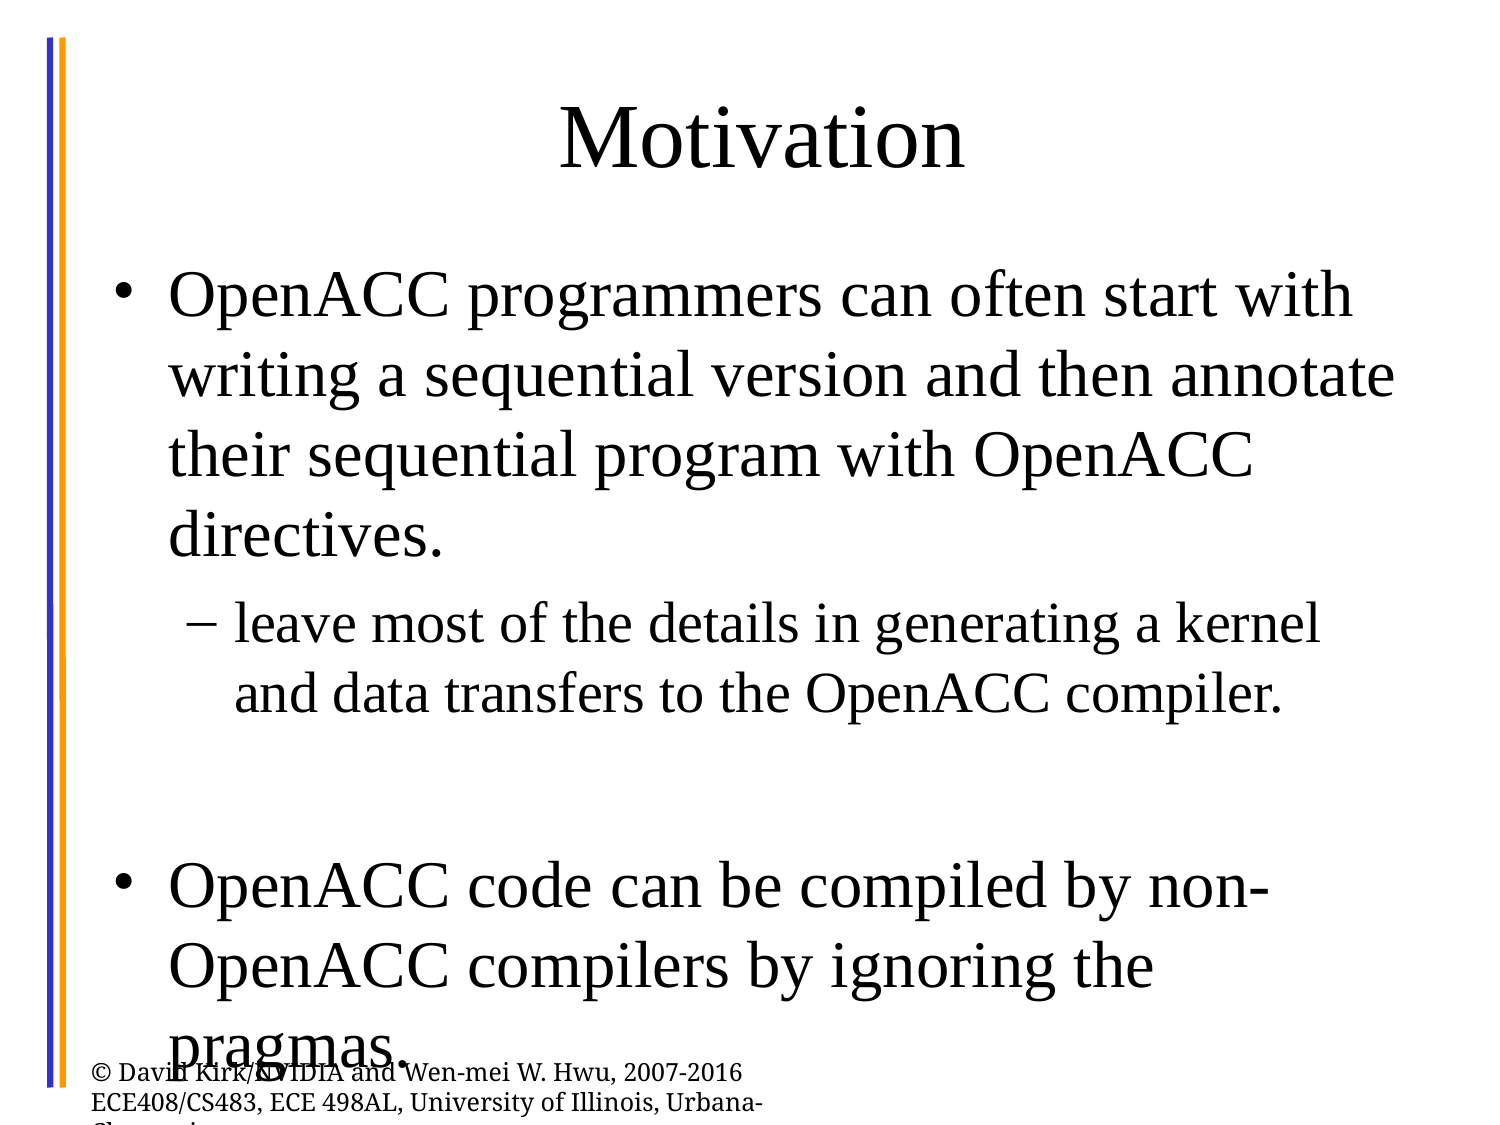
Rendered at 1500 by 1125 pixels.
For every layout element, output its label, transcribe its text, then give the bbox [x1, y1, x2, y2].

list OpenACC programmers can often start with writing a sequential version and then annotate their sequential program with OpenACC directives. leave most of the details in generating a kernel and data transfers to the OpenACC compiler. OpenACC code can be compiled by non-OpenACC compilers by ignoring the pragmas. [112, 249, 1413, 1000]
title Motivation [112, 37, 1413, 225]
